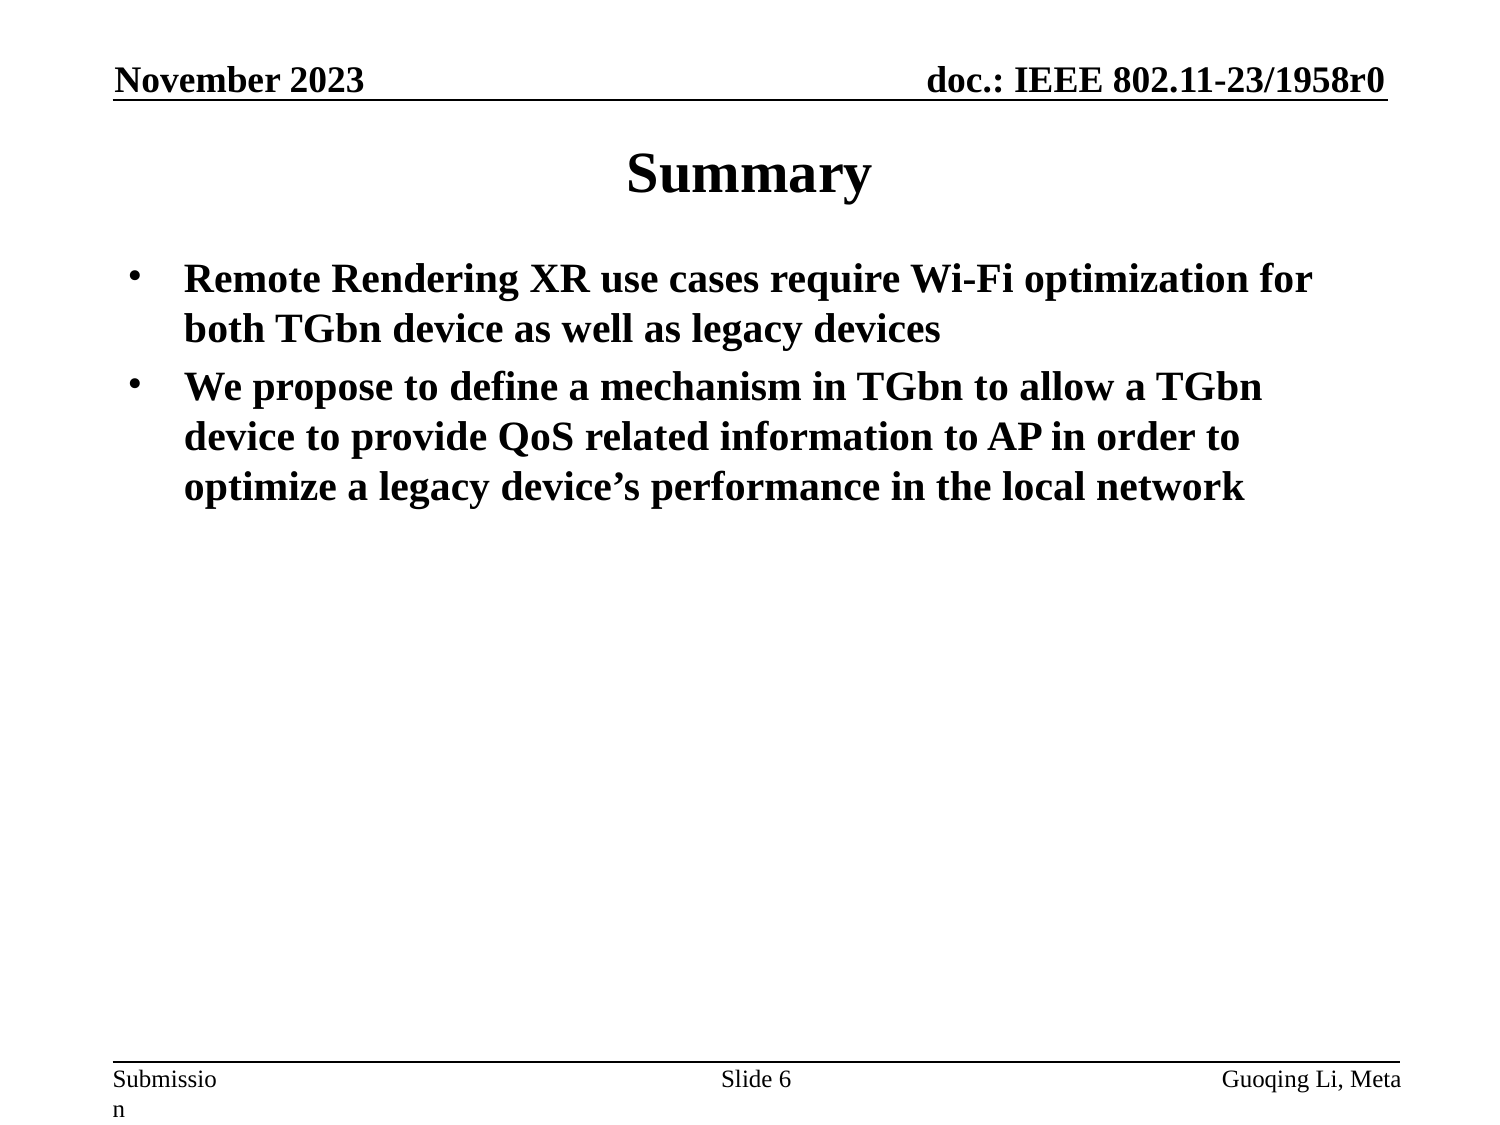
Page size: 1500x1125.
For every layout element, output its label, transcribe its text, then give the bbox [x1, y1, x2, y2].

footer Guoqing Li, Meta [1219, 1062, 1402, 1125]
list Remote Rendering XR use cases require Wi-Fi optimization for both TGbn device as well as legacy devices We propose to define a mechanism in TGbn to allow a TGbn device to provide QoS related information to AP in order to optimize a legacy device’s performance in the local network [112, 242, 1388, 633]
slide_number Slide 6 [712, 1062, 800, 1125]
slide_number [114, 0, 399, 100]
title Summary [112, 112, 1388, 225]
